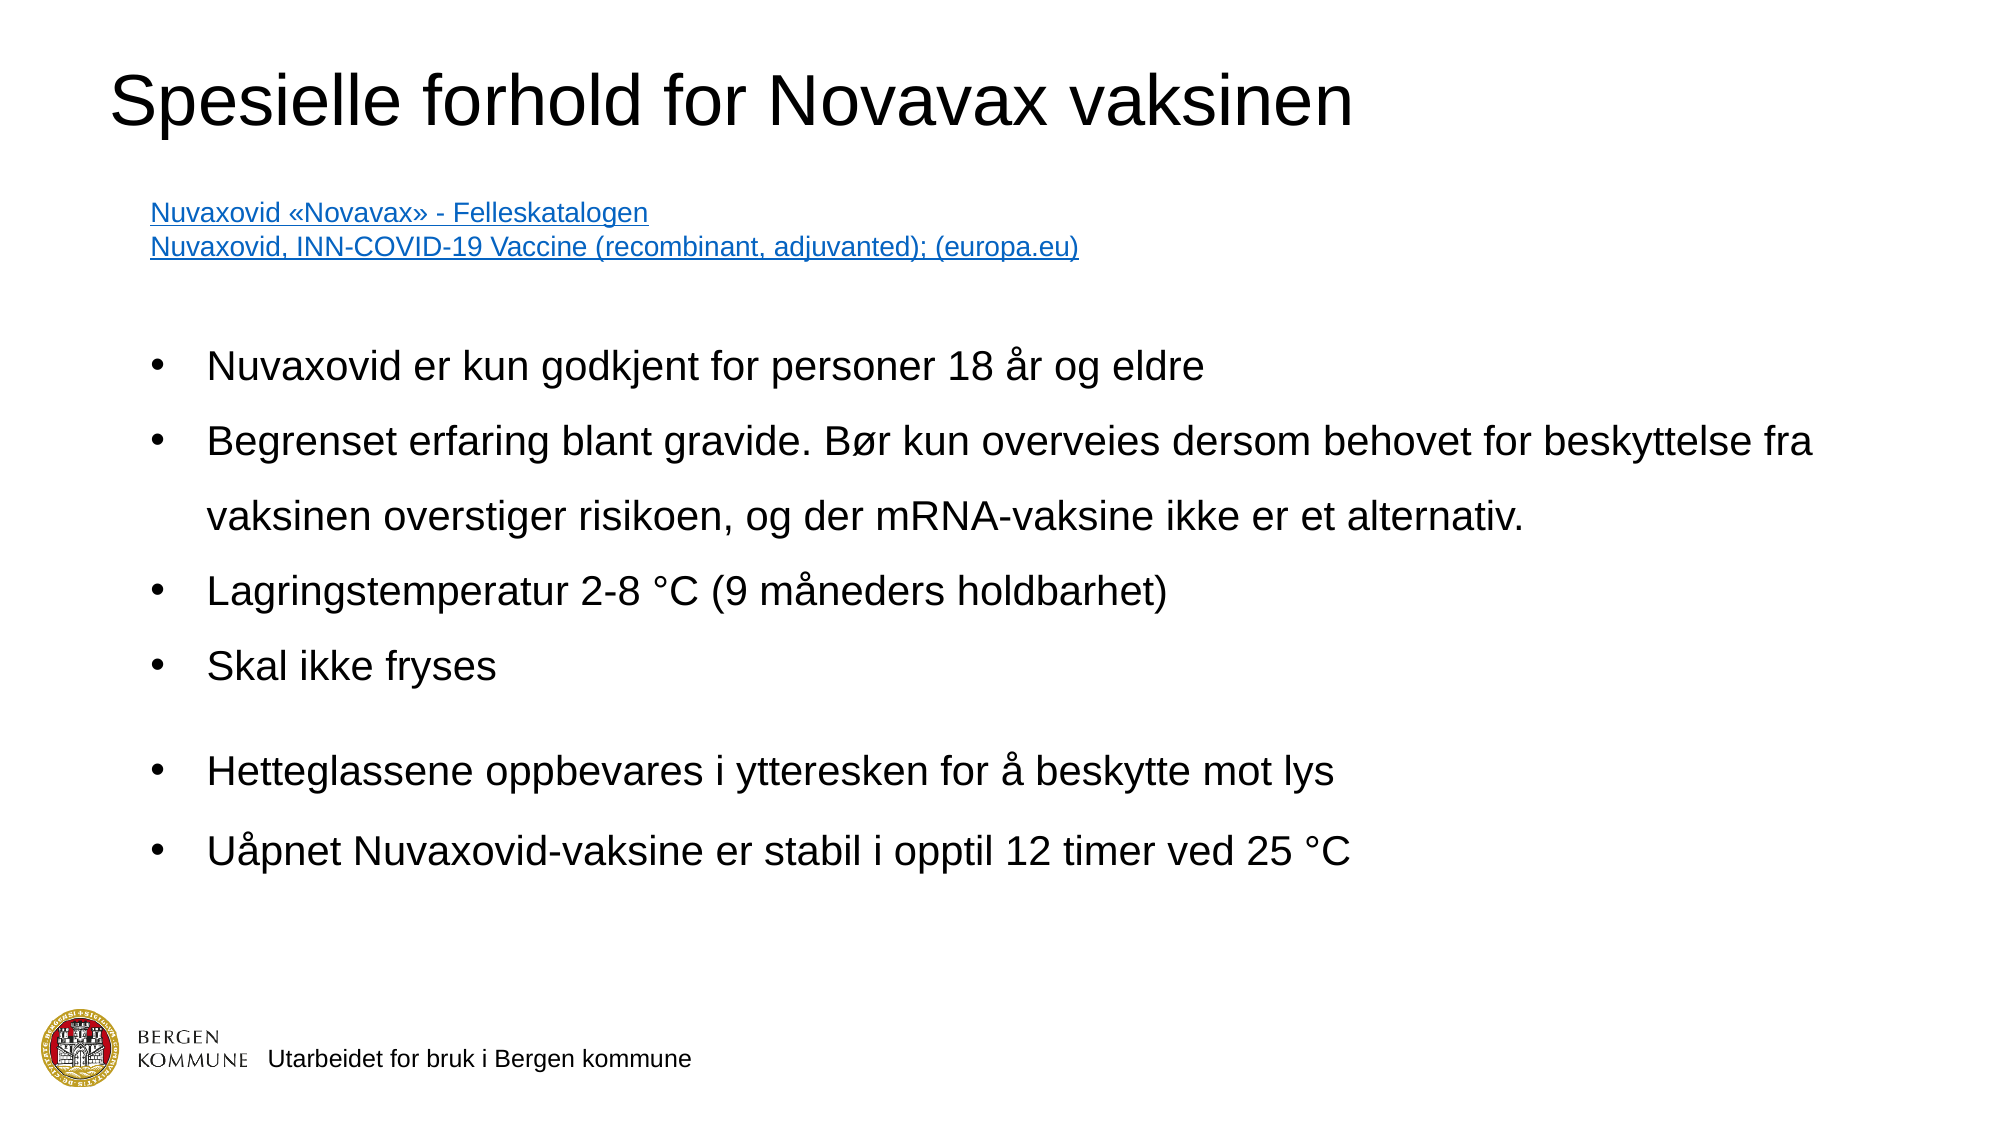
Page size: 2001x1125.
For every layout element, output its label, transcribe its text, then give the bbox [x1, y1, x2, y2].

text_box Nuvaxovid «Novavax» - Felleskatalogen Nuvaxovid, INN-COVID-19 Vaccine (recombinant, adjuvanted); (europa.eu) [135, 187, 1658, 270]
picture [41, 1009, 247, 1087]
footer Utarbeidet for bruk i Bergen kommune [267, 1041, 1338, 1073]
text_box Nuvaxovid er kun godkjent for personer 18 år og eldre Begrenset erfaring blant gravide. Bør kun overveies dersom behovet for beskyttelse fra vaksinen overstiger risikoen, og der mRNA-vaksine ikke er et alternativ. Lagringstemperatur 2-8 °C (9 måneders holdbarhet) Skal ikke fryses Hetteglassene oppbevares i ytteresken for å beskytte mot lys Uåpnet Nuvaxovid-vaksine er stabil i opptil 12 timer ved 25 °C [135, 306, 1865, 932]
text_box Spesielle forhold for Novavax vaksinen [94, 45, 1511, 148]
